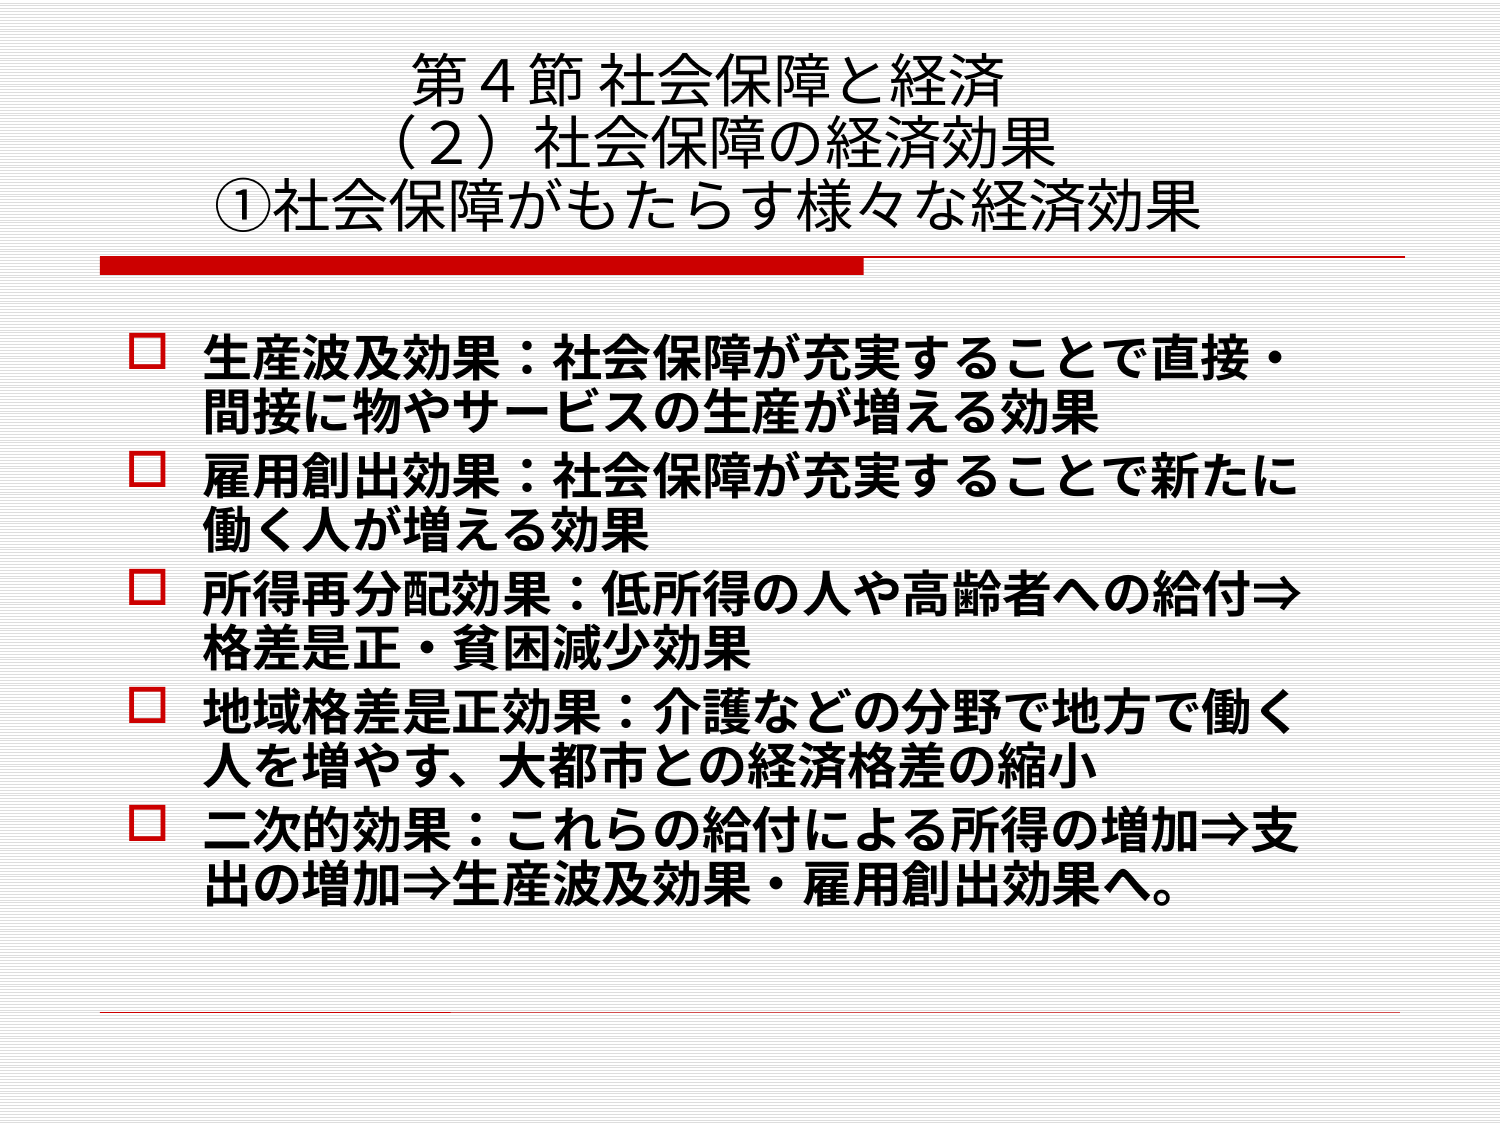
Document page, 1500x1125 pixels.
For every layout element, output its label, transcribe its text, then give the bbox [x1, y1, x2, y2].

title 第４節 社会保障と経済 （２）社会保障の経済効果 ①社会保障がもたらす様々な経済効果 [76, 54, 1341, 246]
list 生産波及効果：社会保障が充実することで直接・間接に物やサービスの生産が増える効果 雇用創出効果：社会保障が充実することで新たに働く人が増える効果 所得再分配効果：低所得の人や高齢者への給付⇒格差是正・貧困減少効果 地域格差是正効果：介護などの分野で地方で働く人を増やす、大都市との経済格差の縮小 二次的効果：これらの給付による所得の増加⇒支出の増加⇒生産波及効果・雇用創出効果へ。 [109, 326, 1339, 929]
